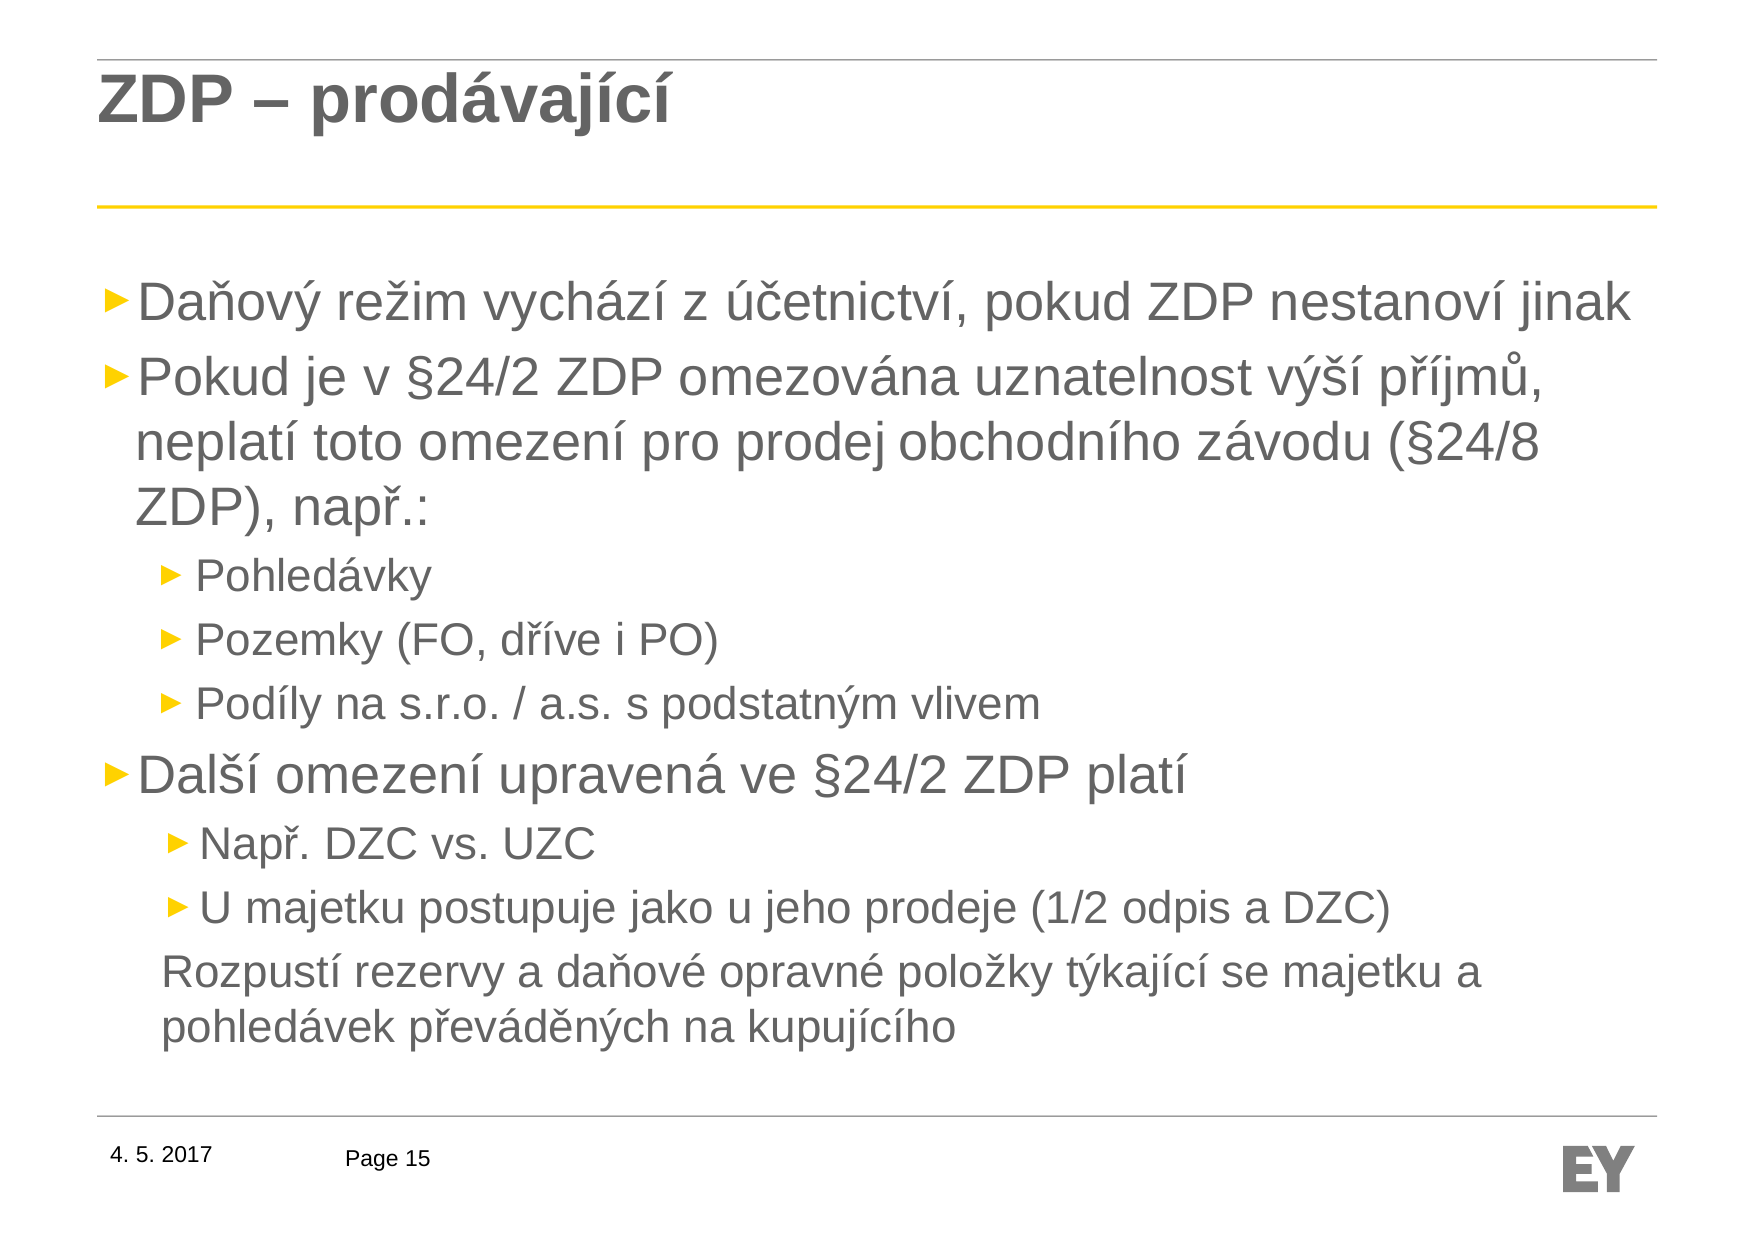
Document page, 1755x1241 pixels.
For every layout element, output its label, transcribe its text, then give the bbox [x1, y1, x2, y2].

title ZDP – prodávající [96, 59, 1658, 202]
list Daňový režim vychází z účetnictví, pokud ZDP nestanoví jinak Pokud je v §24/2 ZDP omezována uznatelnost výší příjmů, neplatí toto omezení pro prodej obchodního závodu (§24/8 ZDP), např.: Pohledávky Pozemky (FO, dříve i PO) Podíly na s.r.o. / a.s. s podstatným vlivem Další omezení upravená ve §24/2 ZDP platí Např. DZC vs. UZC U majetku postupuje jako u jeho prodeje (1/2 odpis a DZC) Rozpustí rezervy a daňové opravné položky týkající se majetku a pohledávek převáděných na kupujícího [96, 265, 1658, 1081]
slide_number 4. 5. 2017 [109, 1139, 332, 1179]
